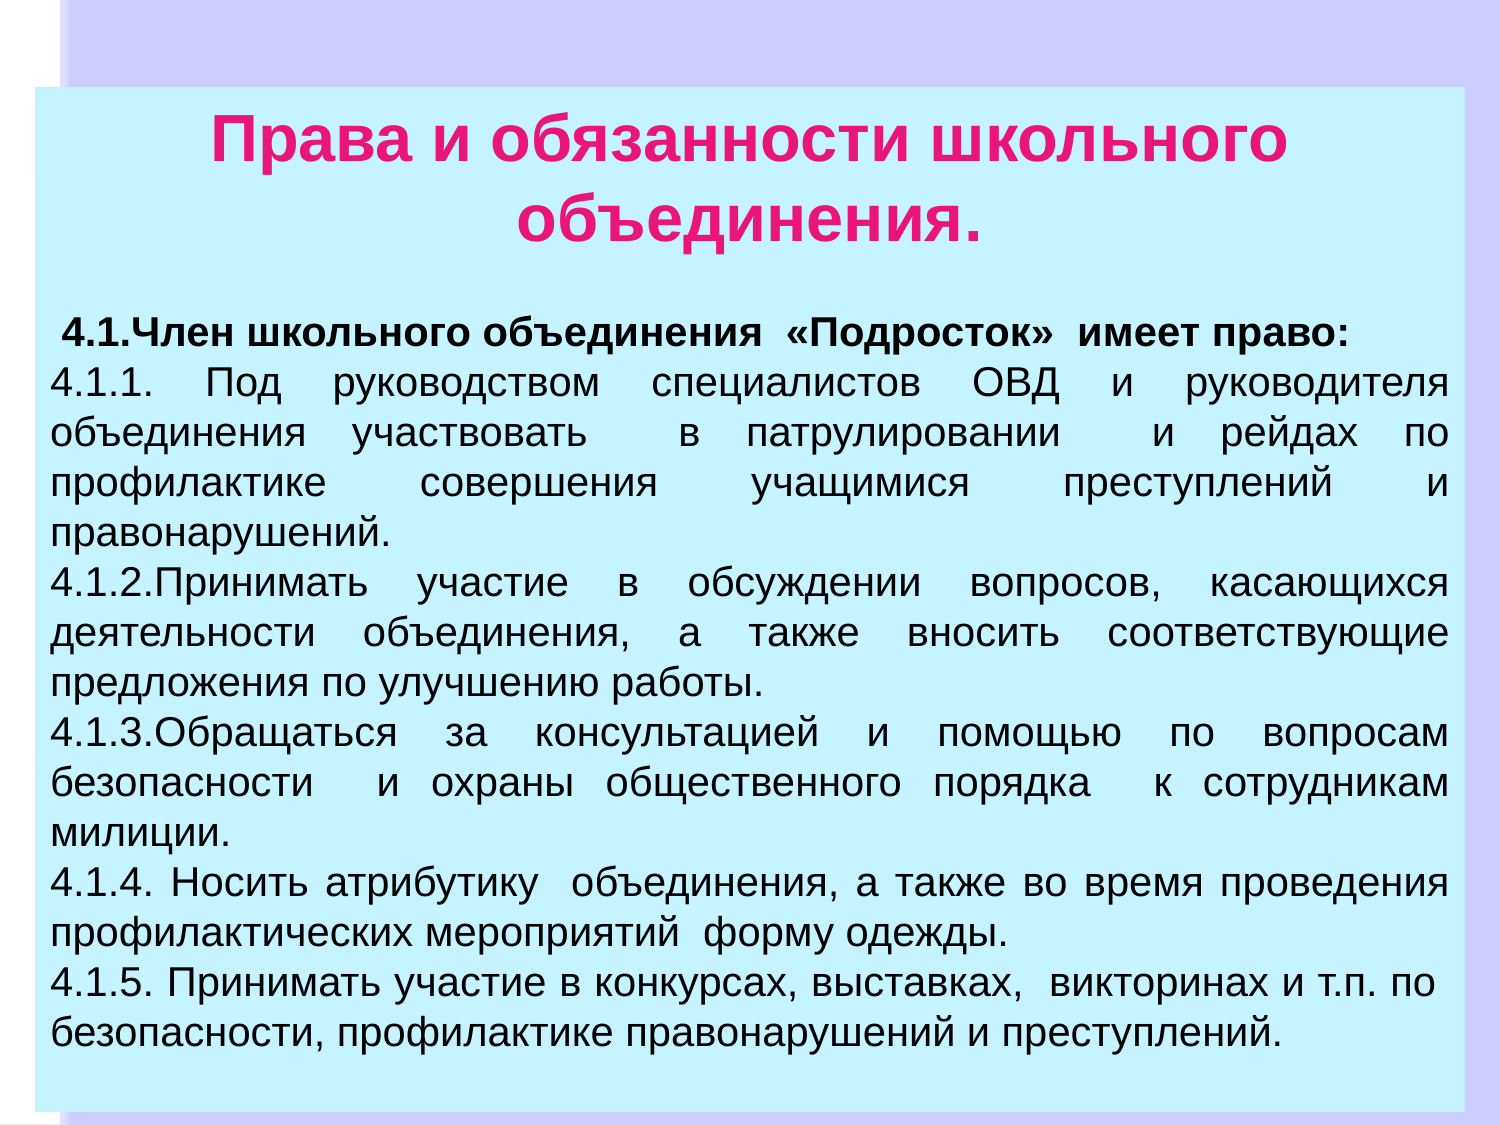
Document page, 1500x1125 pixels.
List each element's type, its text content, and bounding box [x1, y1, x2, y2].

text_box Права и обязанности школьного объединения. 4.1.Член школьного объединения «Подросток» имеет право: 4.1.1. Под руководством специалистов ОВД и руководителя объединения участвовать в патрулировании и рейдах по профилактике совершения учащимися преступлений и правонарушений. 4.1.2.Принимать участие в обсуждении вопросов, касающихся деятельности объединения, а также вносить соответствующие предложения по улучшению работы. 4.1.3.Обращаться за консультацией и помощью по вопросам безопасности и охраны общественного порядка к сотрудникам милиции. 4.1.4. Носить атрибутику объединения, а также во время проведения профилактических мероприятий форму одежды. 4.1.5. Принимать участие в конкурсах, выставках, викторинах и т.п. по безопасности, профилактике правонарушений и преступлений. [35, 86, 1465, 1113]
